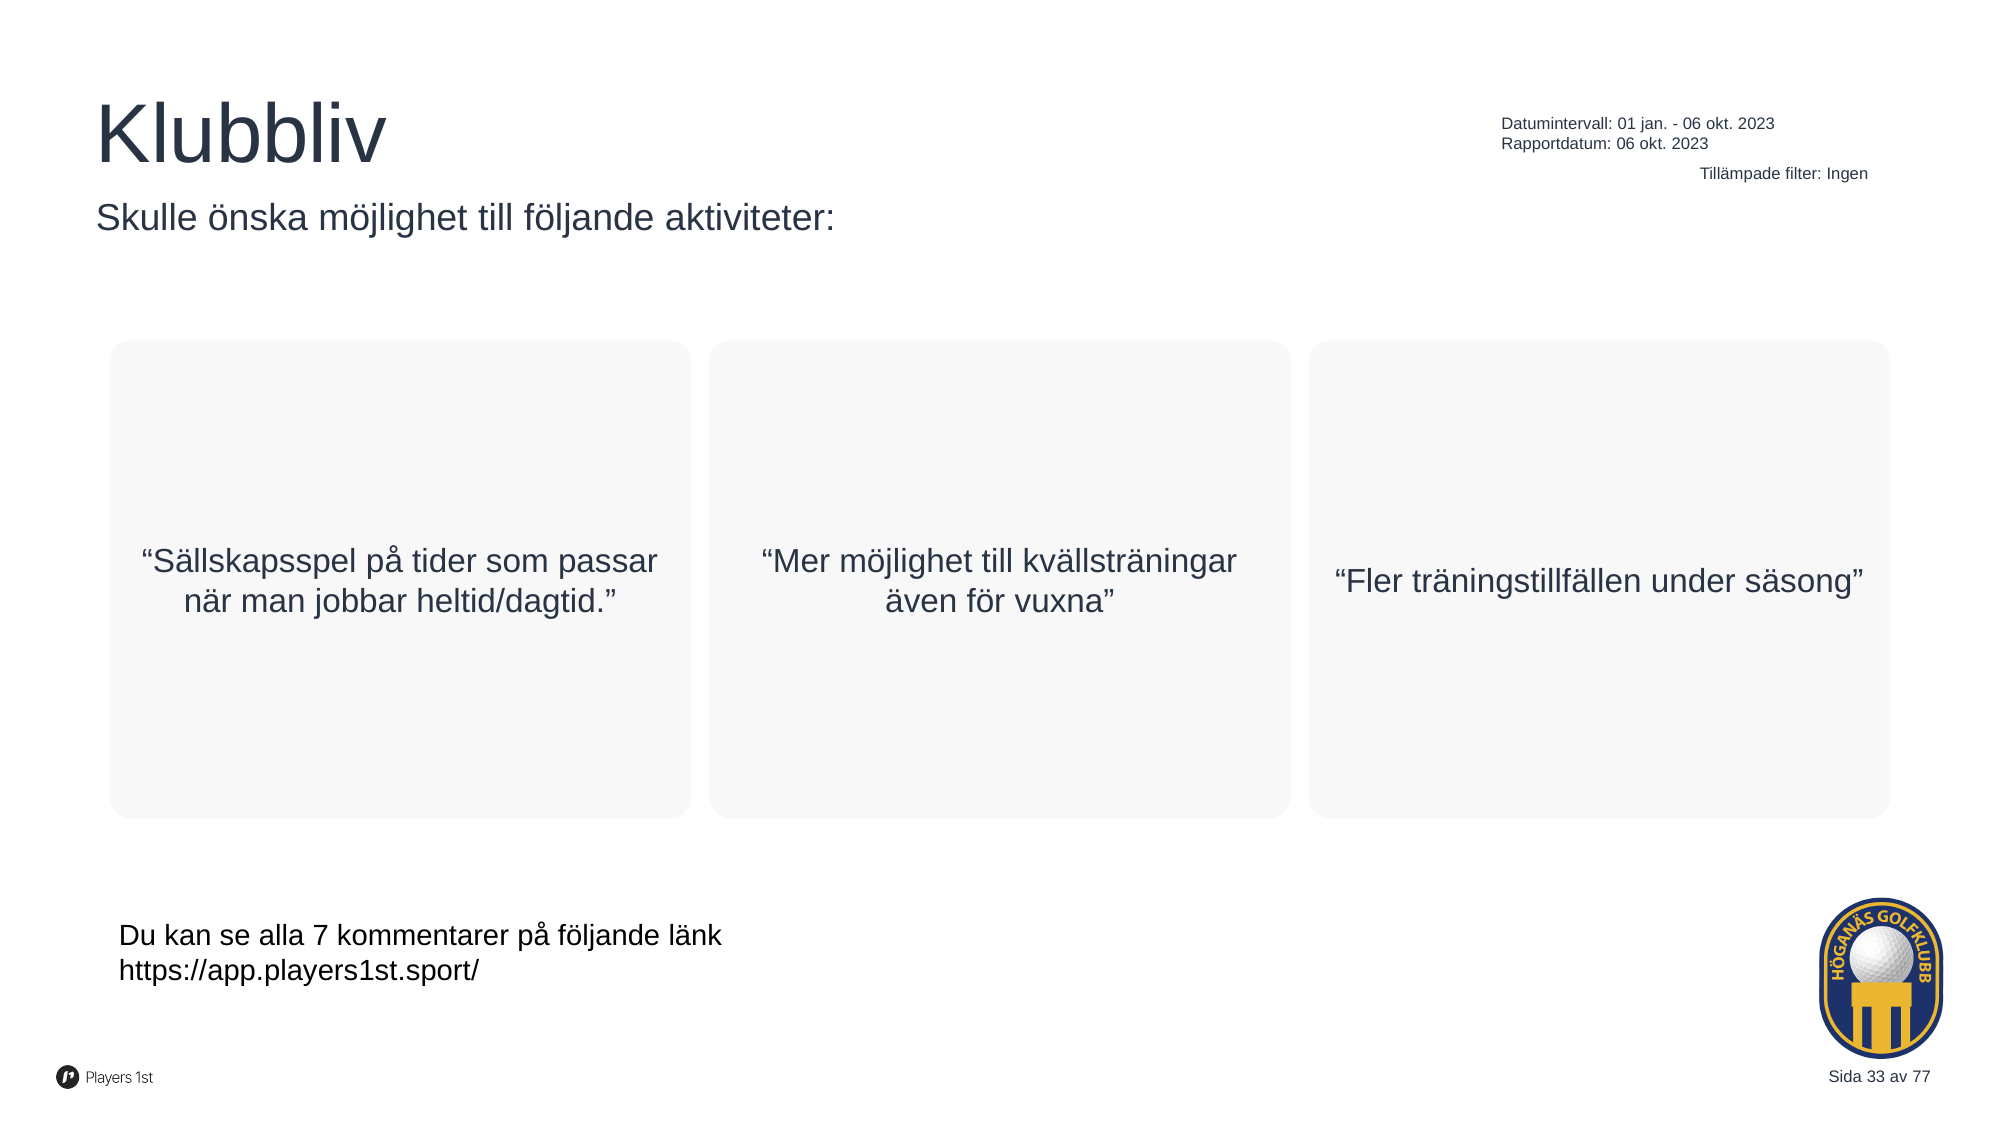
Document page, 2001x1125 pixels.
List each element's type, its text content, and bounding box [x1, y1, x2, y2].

text_box “Sällskapsspel på tider som passar när man jobbar heltid/dagtid.” [108, 339, 693, 820]
text_box Skulle önska möjlighet till följande aktiviteter: [81, 187, 1472, 245]
text_box Du kan se alla 7 kommentarer på följande länk https://app.players1st.sport/ [104, 908, 1440, 994]
text_box Klubbliv [81, 72, 1472, 187]
text_box “Mer möjlighet till kvällsträningar även för vuxna” [708, 339, 1292, 820]
text_box “Fler träningstillfällen under säsong” [1308, 339, 1892, 820]
picture [1818, 896, 1946, 1059]
text_box Datumintervall: 01 jan. - 06 okt. 2023 Rapportdatum: 06 okt. 2023 Tillämpade filter: Ingen [1501, 106, 1869, 191]
picture [56, 1065, 153, 1089]
text_box Sida 33 av 77 [1677, 1058, 1931, 1094]
